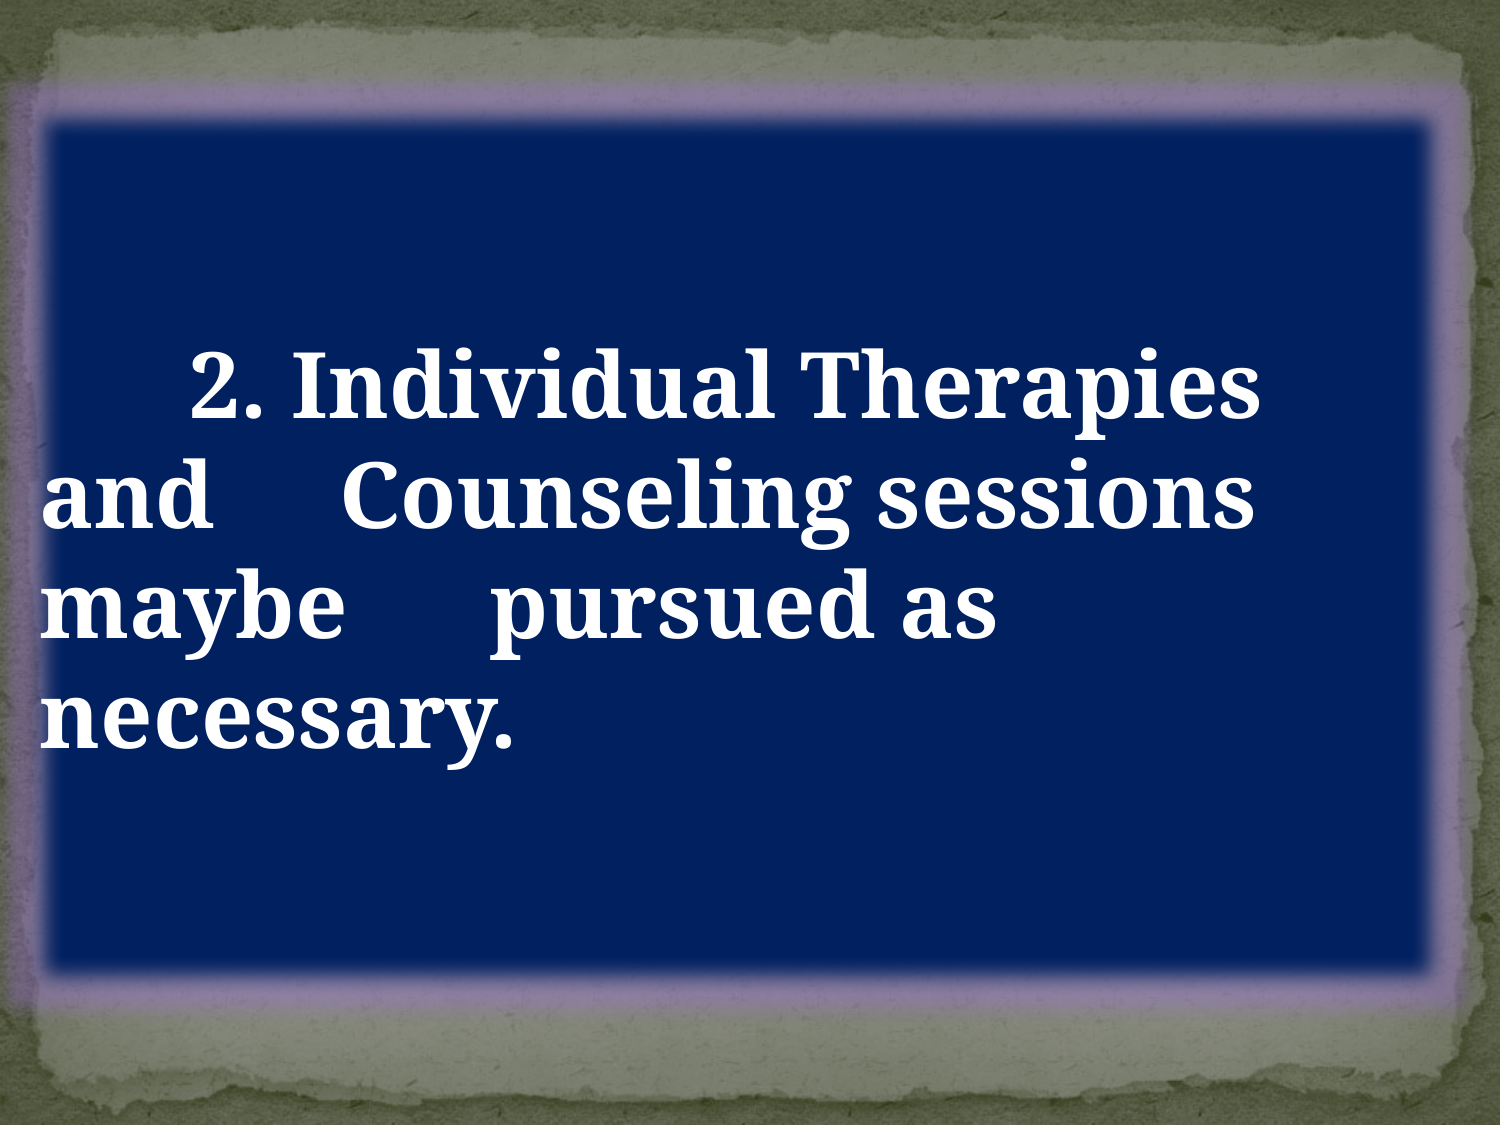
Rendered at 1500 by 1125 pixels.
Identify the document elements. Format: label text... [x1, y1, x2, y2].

text_box 2. Individual Therapies and Counseling sessions maybe pursued as necessary. [60, 135, 1417, 961]
